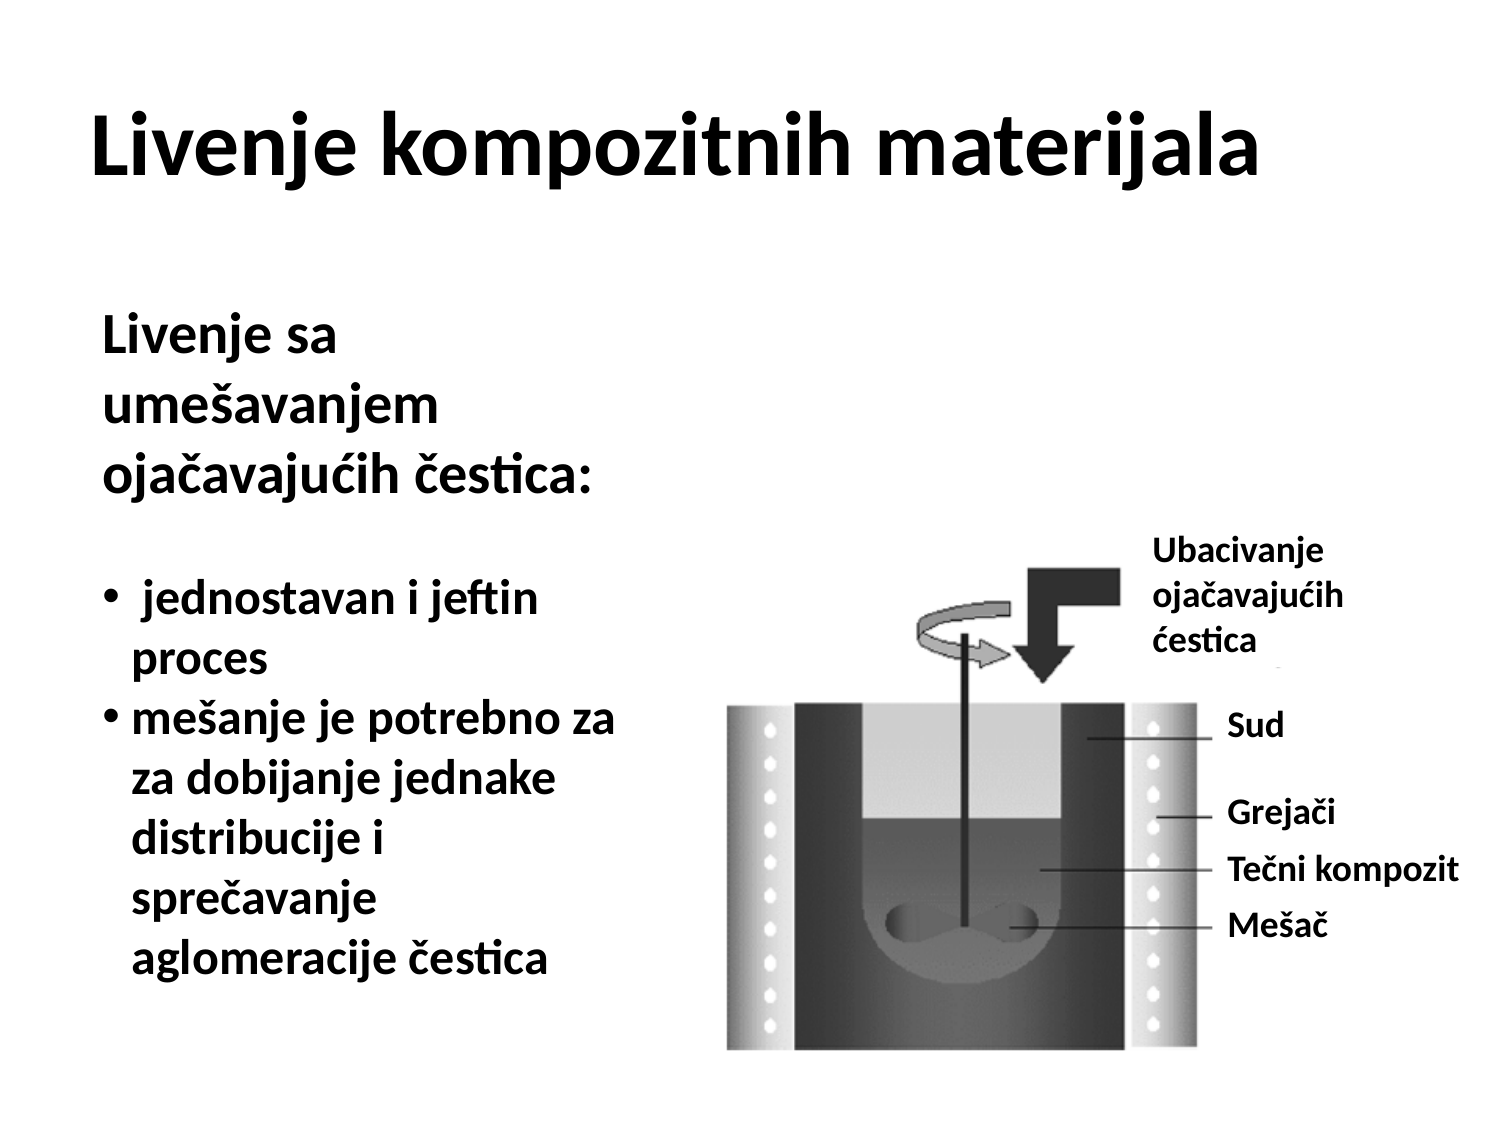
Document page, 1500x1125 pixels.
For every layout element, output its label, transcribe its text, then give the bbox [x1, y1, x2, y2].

text_box Livenje sa umešavanjem ojačavajućih čestica: jednostavan i jeftin proces mešanje je potrebno za za dobijanje jednake distribucije i sprečavanje aglomeracije čestica [87, 287, 638, 993]
title Livenje kompozitnih materijala [74, 44, 1426, 233]
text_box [699, 516, 1500, 1088]
